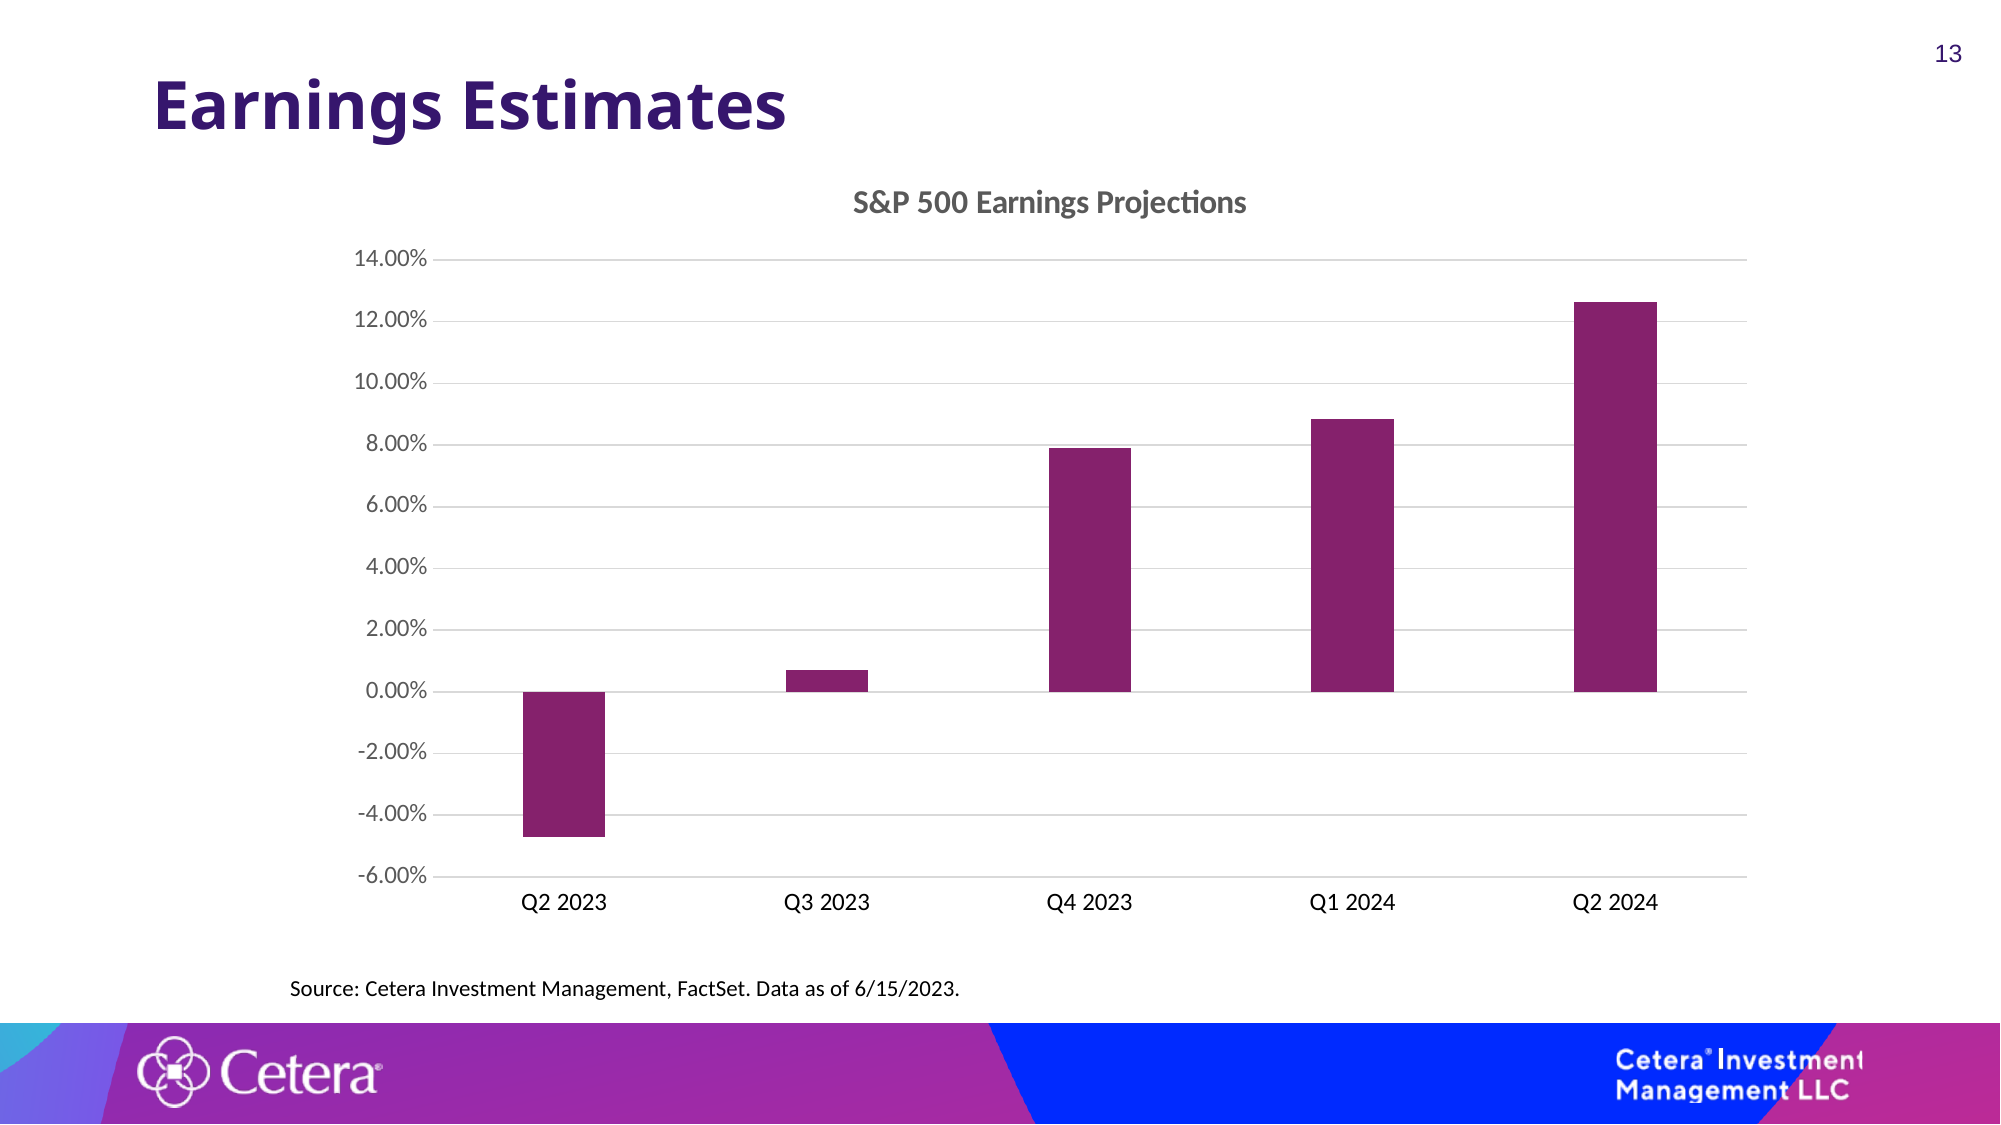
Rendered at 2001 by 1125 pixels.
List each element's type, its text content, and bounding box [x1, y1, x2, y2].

picture [0, 1023, 2000, 1124]
title Earnings Estimates [137, 59, 1863, 156]
chart [324, 155, 1776, 933]
slide_number 13 [1527, 22, 1978, 83]
text_box Source: Cetera Investment Management, FactSet. Data as of 6/15/2023. [275, 966, 977, 1009]
